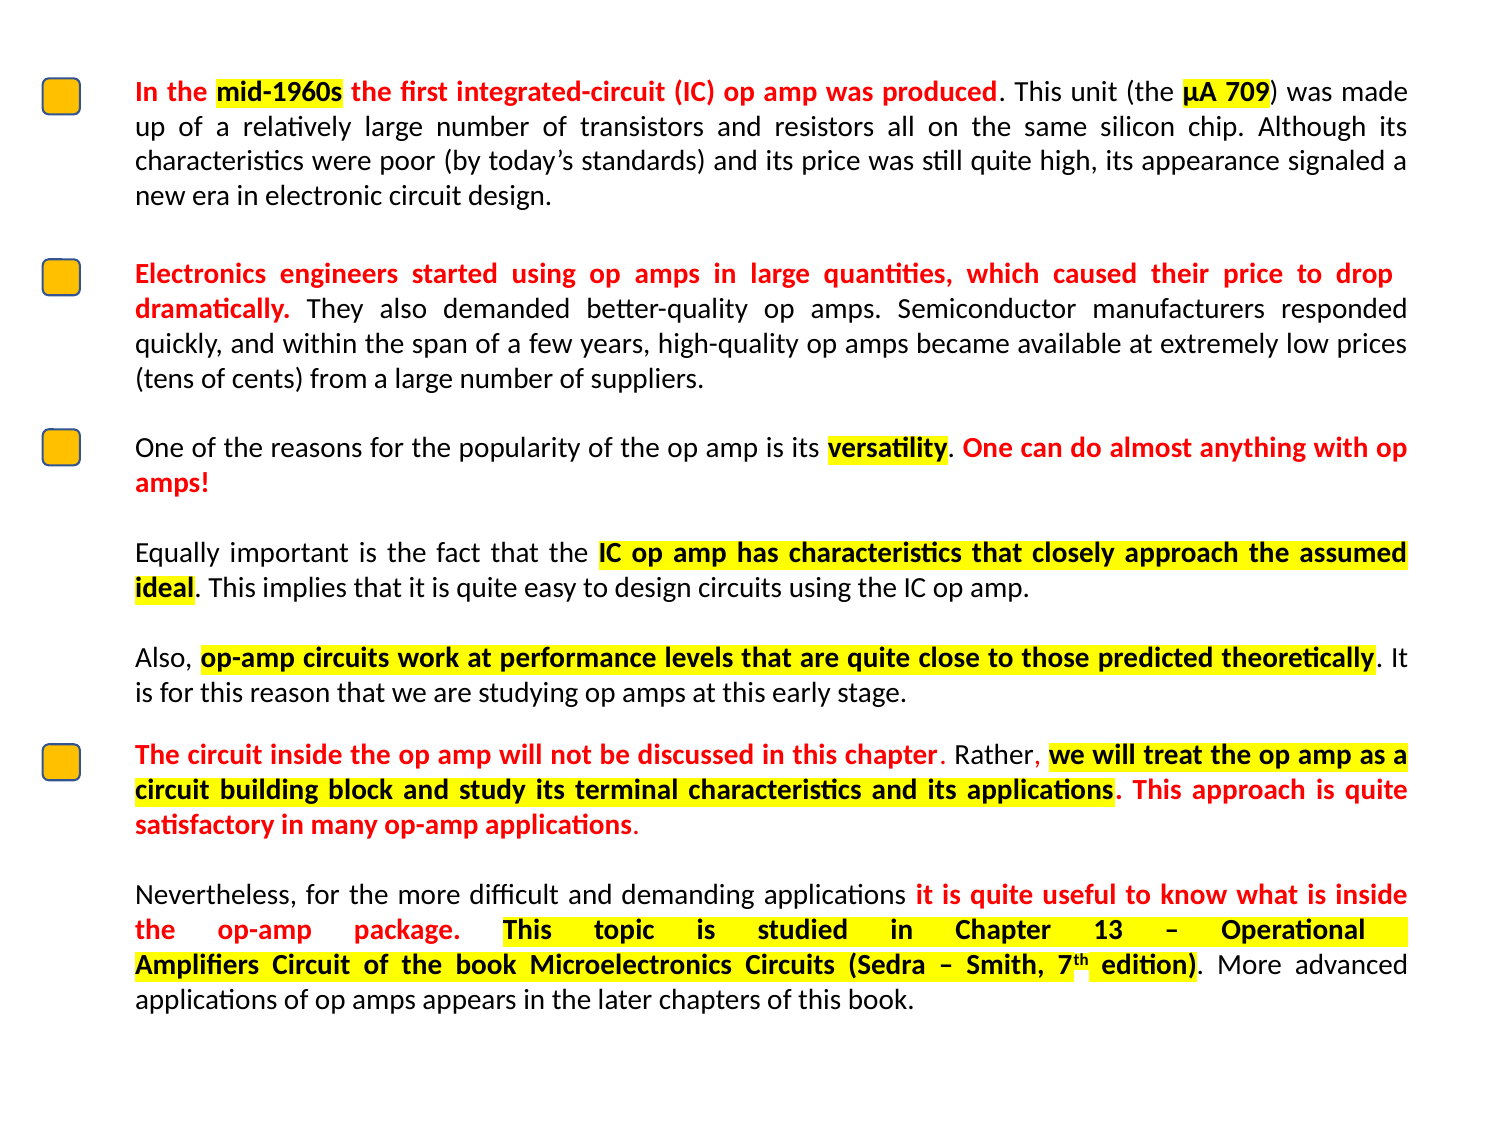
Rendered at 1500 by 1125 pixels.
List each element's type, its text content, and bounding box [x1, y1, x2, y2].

text_box [41, 428, 81, 467]
text_box In the mid-1960s the first integrated-circuit (IC) op amp was produced. This unit (the μA 709) was made up of a relatively large number of transistors and resistors all on the same silicon chip. Although its characteristics were poor (by today’s standards) and its price was still quite high, its appearance signaled a new era in electronic circuit design. [120, 64, 1423, 219]
text_box [41, 743, 81, 782]
text_box [41, 258, 81, 297]
text_box One of the reasons for the popularity of the op amp is its versatility. One can do almost anything with op amps! Equally important is the fact that the IC op amp has characteristics that closely approach the assumed ideal. This implies that it is quite easy to design circuits using the IC op amp. Also, op-amp circuits work at performance levels that are quite close to those predicted theoretically. It is for this reason that we are studying op amps at this early stage. [120, 421, 1423, 716]
text_box [41, 77, 81, 116]
text_box Electronics engineers started using op amps in large quantities, which caused their price to drop dramatically. They also demanded better-quality op amps. Semiconductor manufacturers responded quickly, and within the span of a few years, high-quality op amps became available at extremely low prices (tens of cents) from a large number of suppliers. [120, 246, 1423, 402]
text_box The circuit inside the op amp will not be discussed in this chapter. Rather, we will treat the op amp as a circuit building block and study its terminal characteristics and its applications. This approach is quite satisfactory in many op-amp applications. Nevertheless, for the more difficult and demanding applications it is quite useful to know what is inside the op-amp package. This topic is studied in Chapter 13 – Operational Amplifiers Circuit of the book Microelectronics Circuits (Sedra – Smith, 7th edition). More advanced applications of op amps appears in the later chapters of this book. [120, 727, 1423, 1023]
